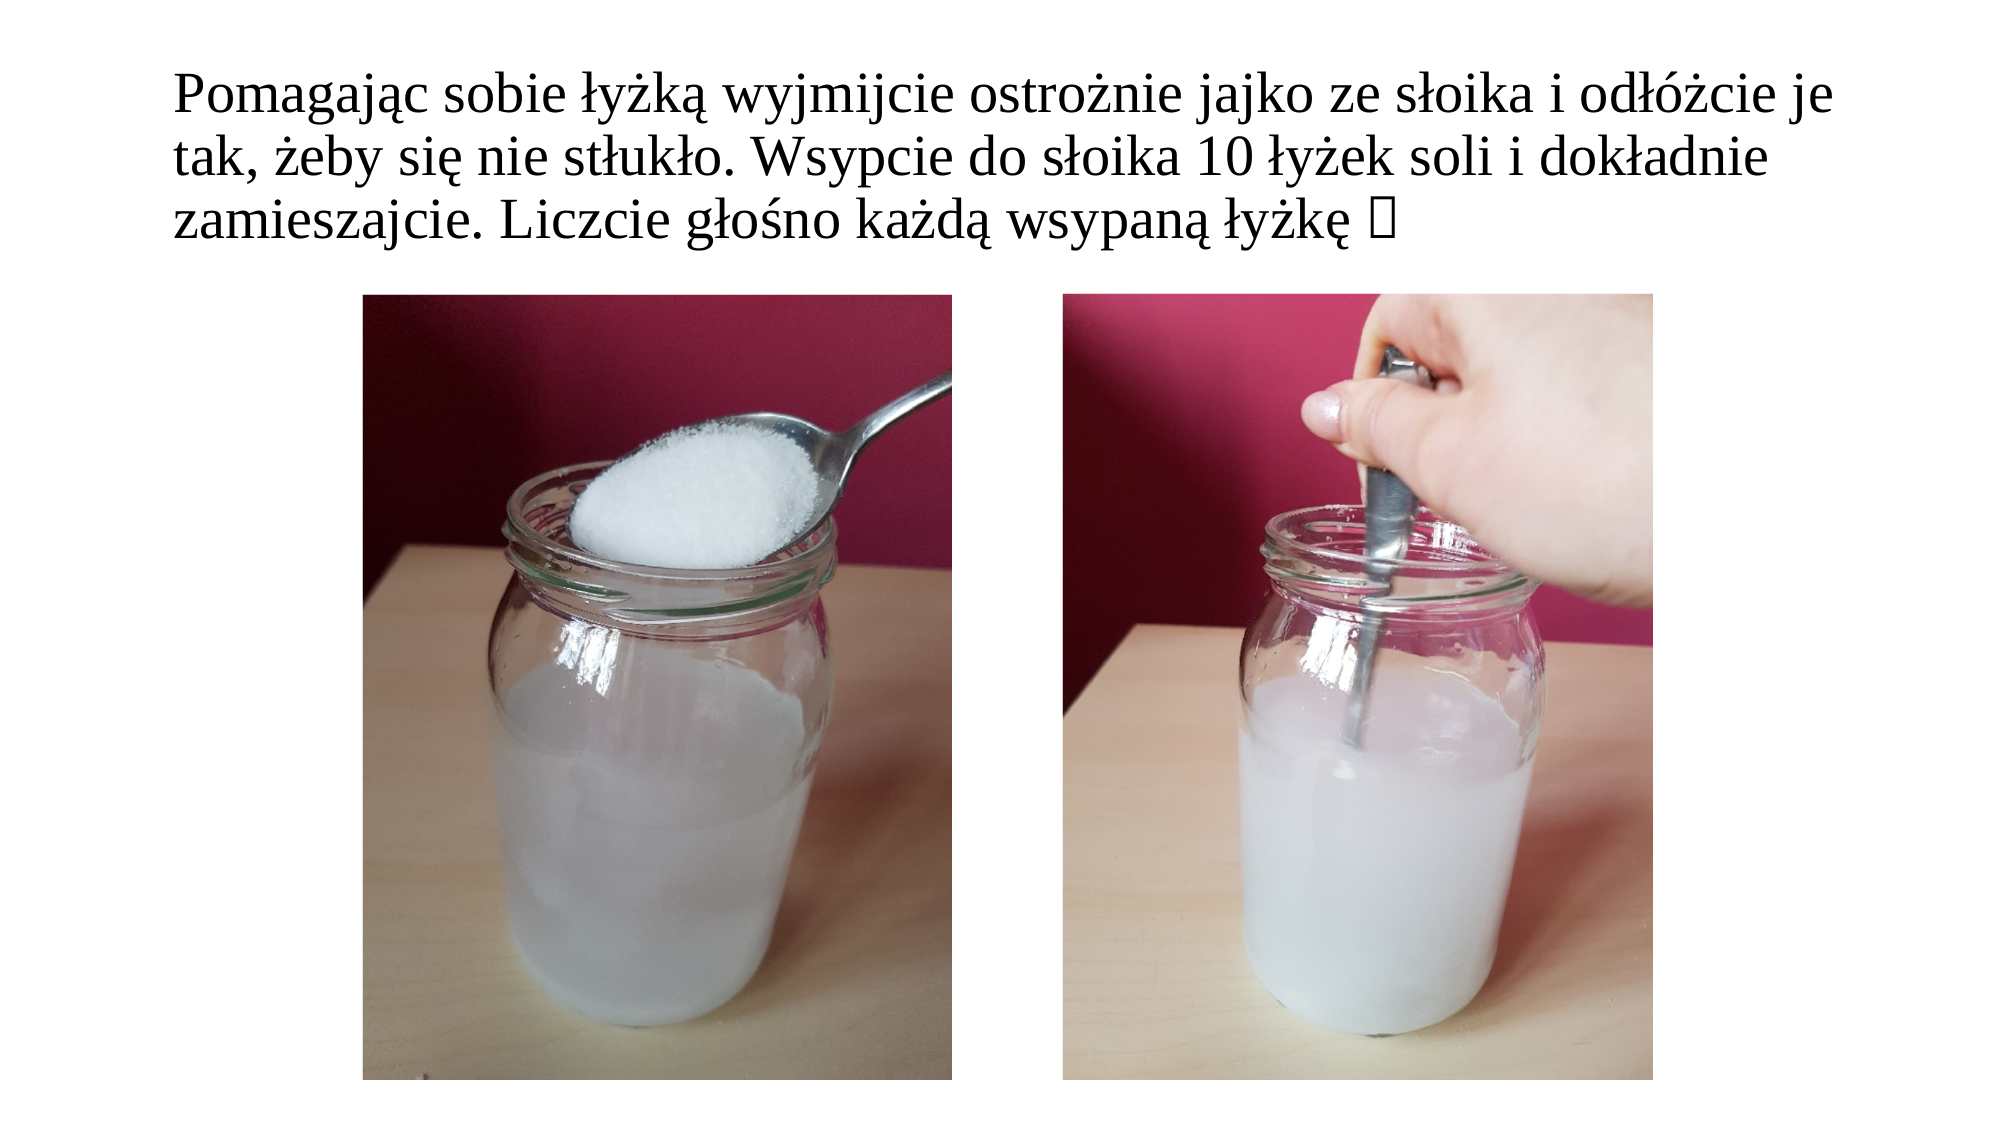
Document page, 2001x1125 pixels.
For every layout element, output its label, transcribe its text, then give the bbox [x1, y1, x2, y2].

picture [363, 982, 952, 1079]
picture [1063, 982, 1653, 1079]
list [963, 391, 1751, 982]
picture [363, 296, 952, 392]
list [263, 392, 963, 982]
title Pomagając sobie łyżką wyjmijcie ostrożnie jajko ze słoika i odłóżcie je tak, żeby się nie stłukło. Wsypcie do słoika 10 łyżek soli i dokładnie zamieszajcie. Liczcie głośno każdą wsypaną łyżkę  [158, 47, 1884, 266]
picture [1063, 295, 1653, 391]
